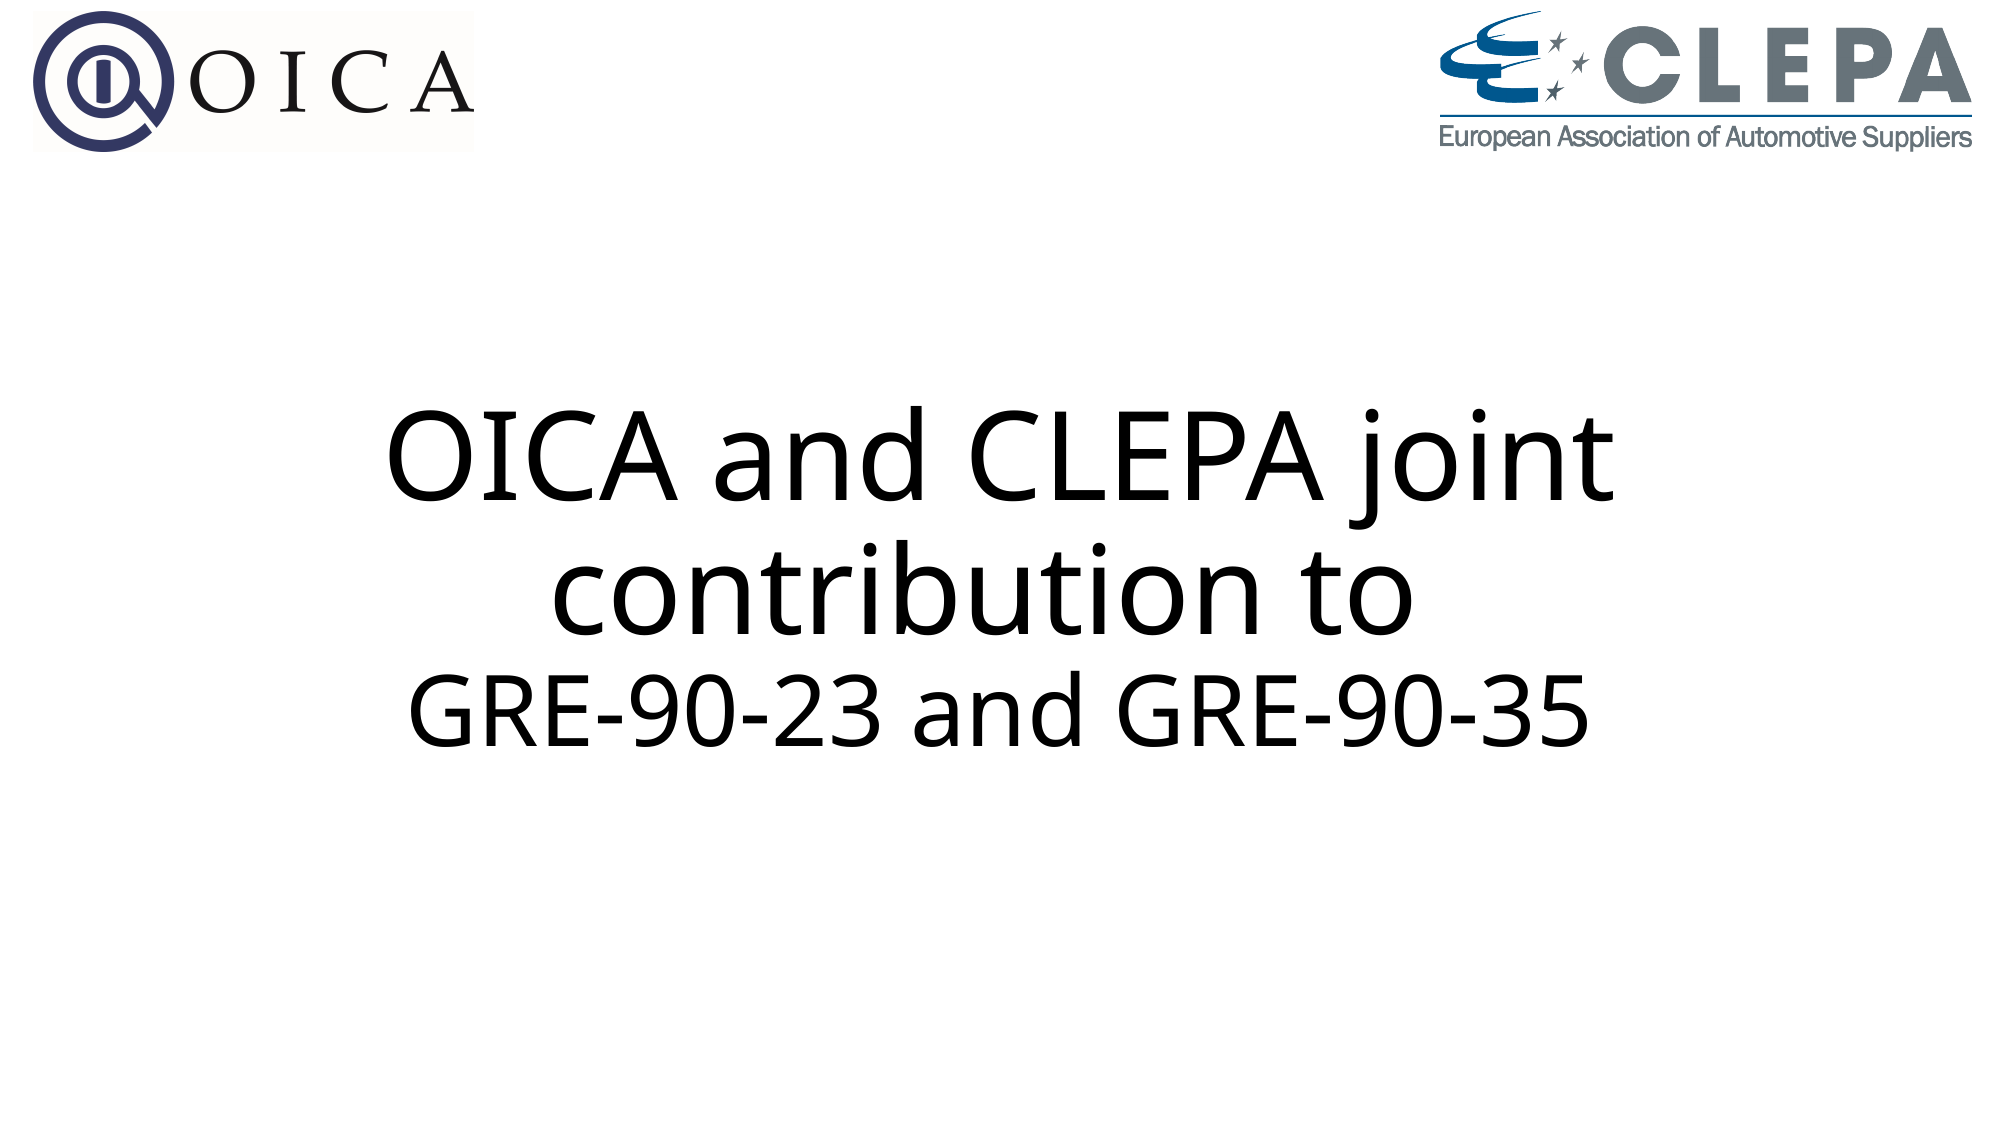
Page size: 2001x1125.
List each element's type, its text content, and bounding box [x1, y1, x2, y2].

picture [1439, 11, 1972, 152]
picture [33, 11, 474, 152]
title OICA and CLEPA joint contribution to GRE-90-23 and GRE-90-35 [249, 383, 1750, 776]
